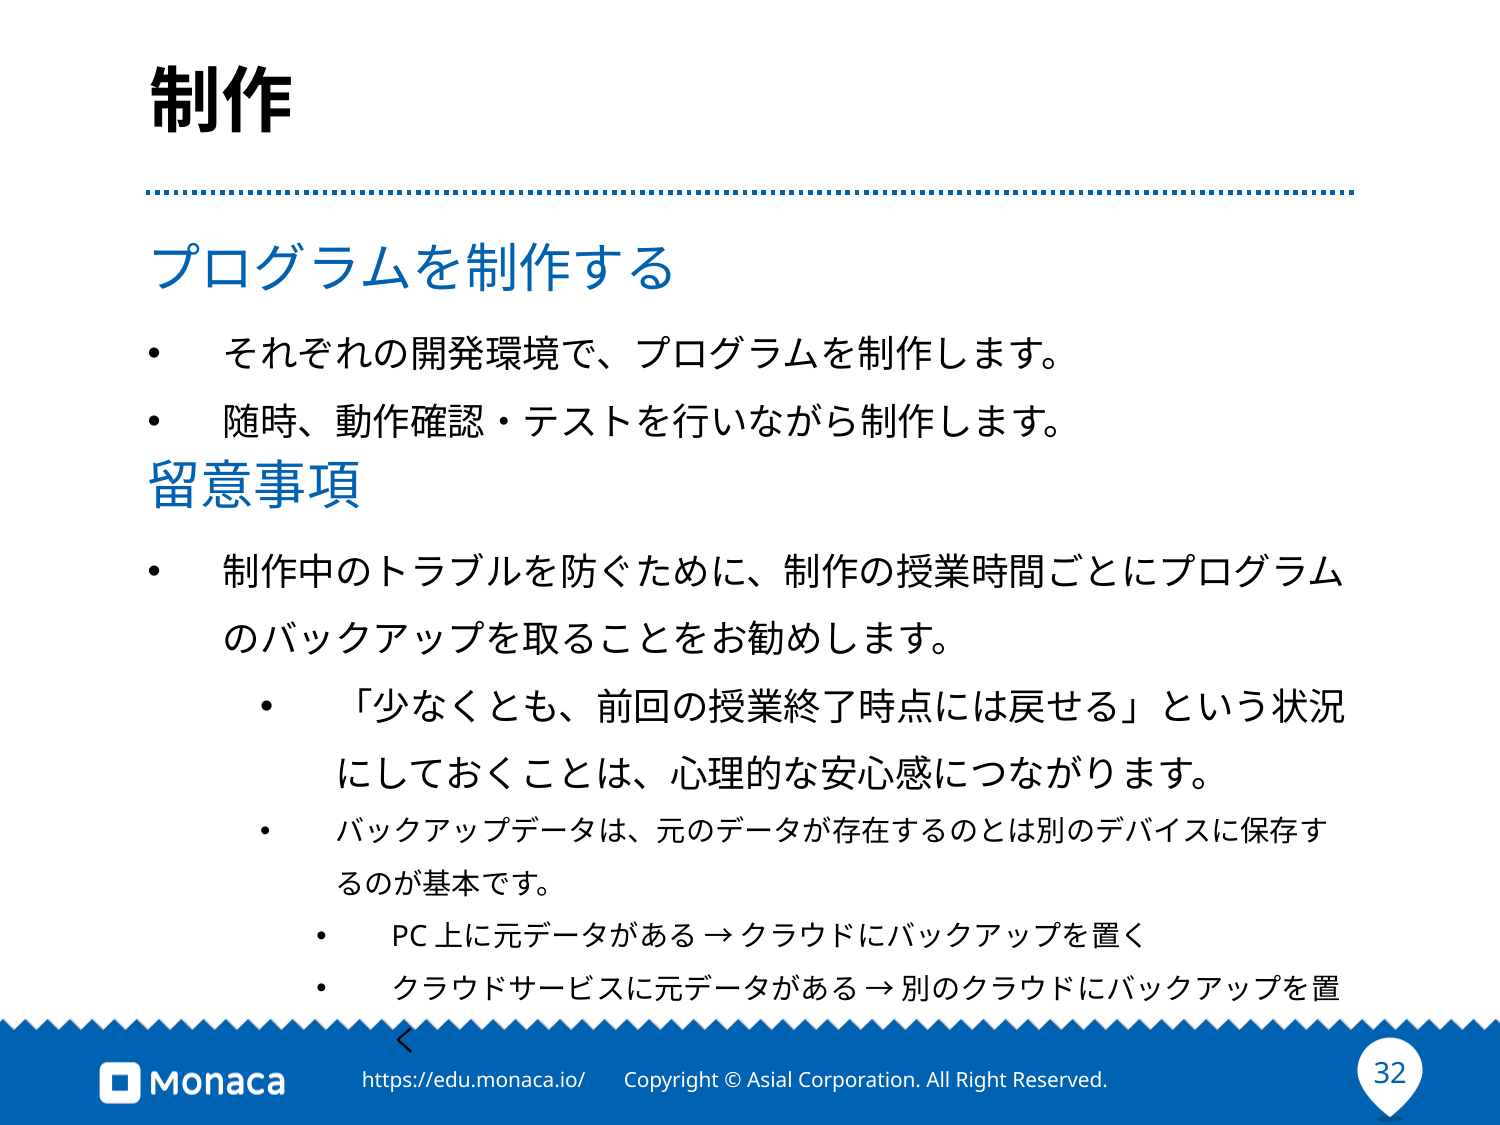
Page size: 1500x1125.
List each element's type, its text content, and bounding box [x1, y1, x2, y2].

title 制作 [134, 0, 1340, 195]
picture [0, 1017, 1500, 1125]
list プログラムを制作する それぞれの開発環境で、プログラムを制作します。 随時、動作確認・テストを行いながら制作します。 留意事項 制作中のトラブルを防ぐために、制作の授業時間ごとにプログラムのバックアップを取ることをお勧めします。 「少なくとも、前回の授業終了時点には戻せる」という状況にしておくことは、心理的な安心感につながります。 バックアップデータは、元のデータが存在するのとは別のデバイスに保存するのが基本です。 PC上に元データがある → クラウドにバックアップを置く クラウドサービスに元データがある → 別のクラウドにバックアップを置く [147, 234, 1353, 973]
